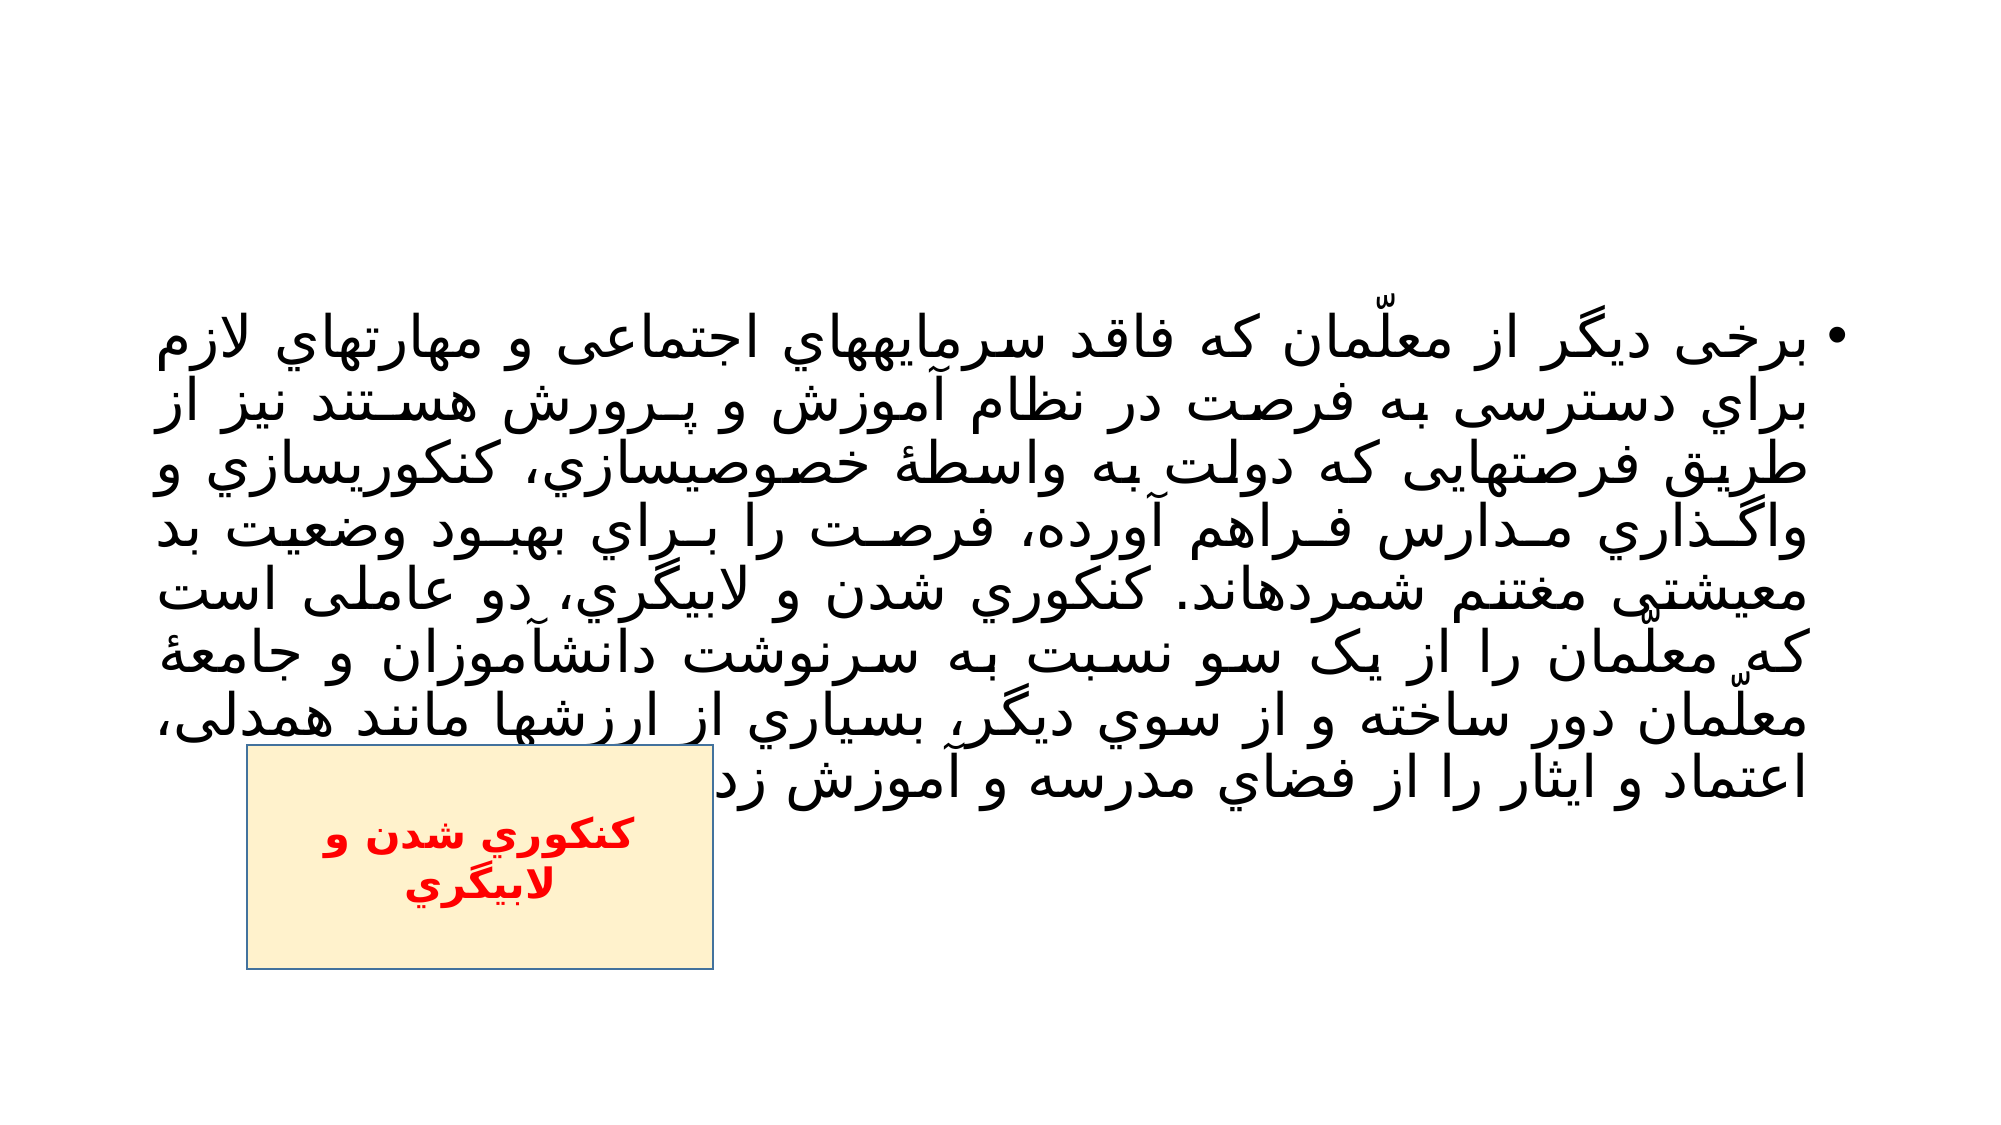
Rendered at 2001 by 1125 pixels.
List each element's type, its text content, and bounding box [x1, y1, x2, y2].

list برخی دیگر از معلّمان که فاقد سرمایههاي اجتماعی و مهارتهاي لازم براي دسترسی به فرصت در نظام آموزش و پـرورش هسـتند نیز از طریق فرصتهایی که دولت به واسطۀ خصوصیسازي، کنکوريسازي و واگـذاري مـدارس فـراهم آورده، فرصـت را بـراي بهبـود وضعیت بد معیشتی مغتنم شمردهاند. کنکوري شدن و لابیگري، دو عاملی است که معلّمان را از یک سو نسبت به سرنوشت دانشآموزان و جامعۀ معلّمان دور ساخته و از سوي دیگر، بسیاري از ارزشها مانند همدلی، اعتماد و ایثار را از فضاي مدرسه و آموزش زدوده است. [137, 299, 1863, 1014]
text_box کنکوري شدن و لابیگري [246, 744, 714, 970]
